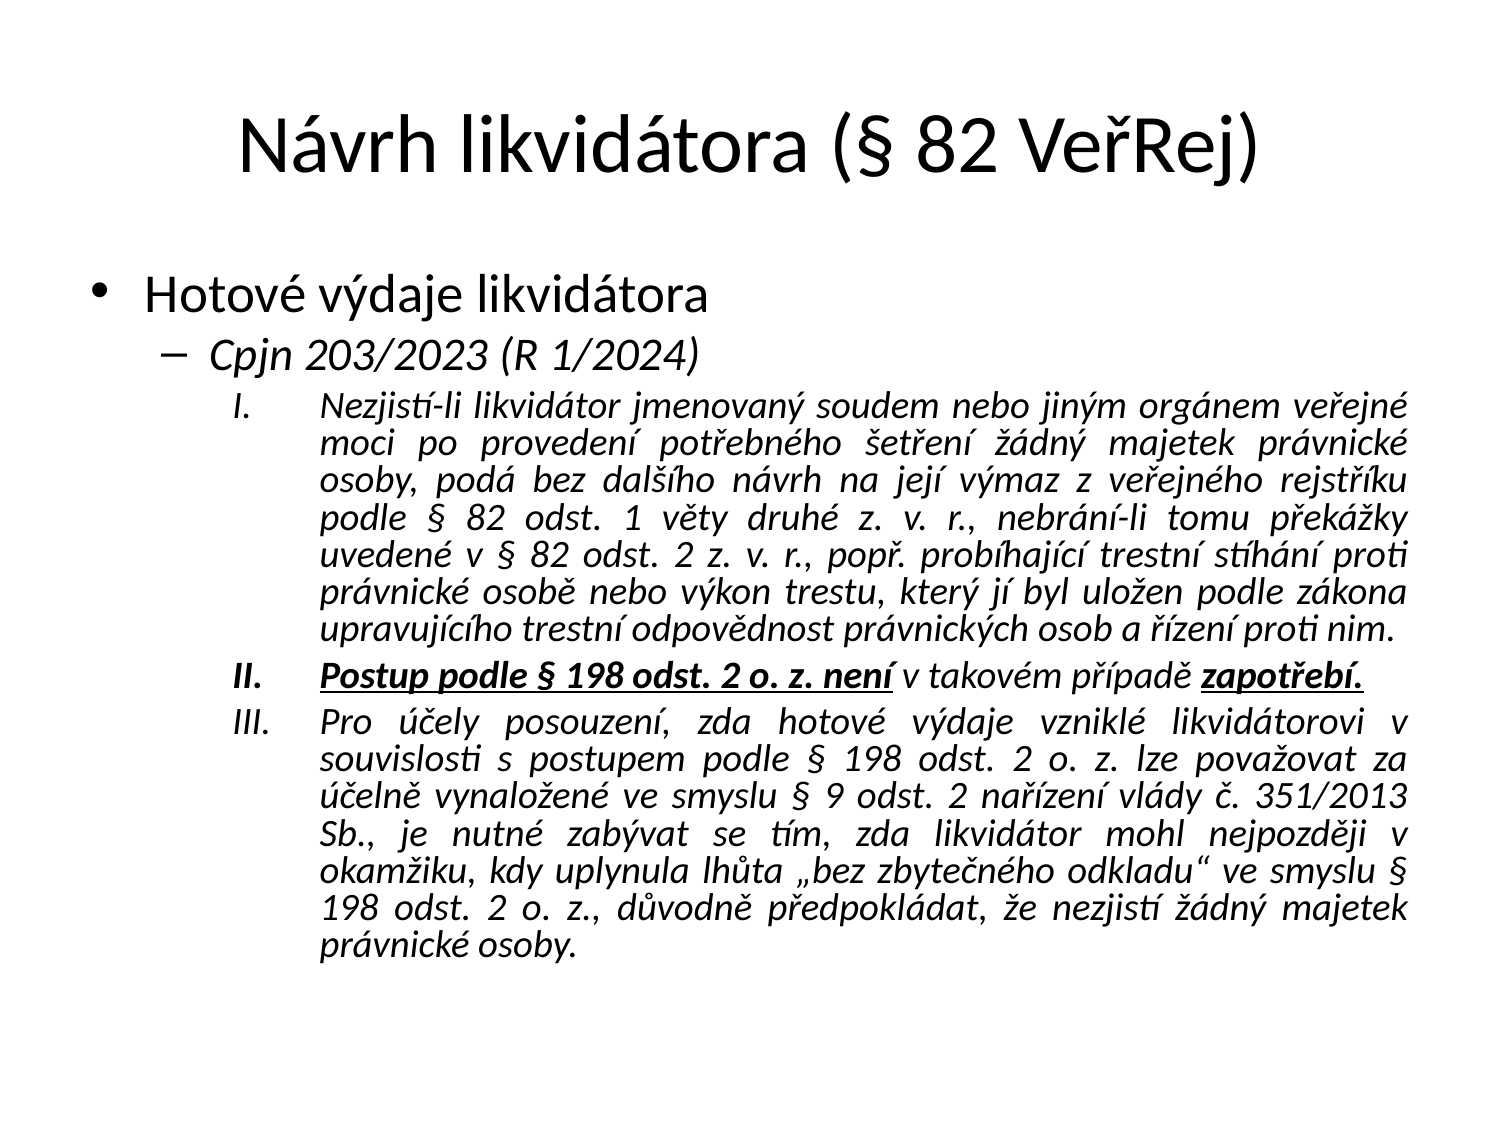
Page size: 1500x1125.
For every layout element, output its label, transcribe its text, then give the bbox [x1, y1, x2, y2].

list Hotové výdaje likvidátora Cpjn 203/2023 (R 1/2024) Nezjistí-li likvidátor jmenovaný soudem nebo jiným orgánem veřejné moci po provedení potřebného šetření žádný majetek právnické osoby, podá bez dalšího návrh na její výmaz z veřejného rejstříku podle § 82 odst. 1 věty druhé z. v. r., nebrání-li tomu překážky uvedené v § 82 odst. 2 z. v. r., popř. probíhající trestní stíhání proti právnické osobě nebo výkon trestu, který jí byl uložen podle zákona upravujícího trestní odpovědnost právnických osob a řízení proti nim. Postup podle § 198 odst. 2 o. z. není v takovém případě zapotřebí. Pro účely posouzení, zda hotové výdaje vzniklé likvidátorovi v souvislosti s postupem podle § 198 odst. 2 o. z. lze považovat za účelně vynaložené ve smyslu § 9 odst. 2 nařízení vlády č. 351/2013 Sb., je nutné zabývat se tím, zda likvidátor mohl nejpozději v okamžiku, kdy uplynula lhůta „bez zbytečného odkladu“ ve smyslu § 198 odst. 2 o. z., důvodně předpokládat, že nezjistí žádný majetek právnické osoby. [75, 262, 1425, 1005]
title Návrh likvidátora (§ 82 VeřRej) [75, 45, 1425, 233]
